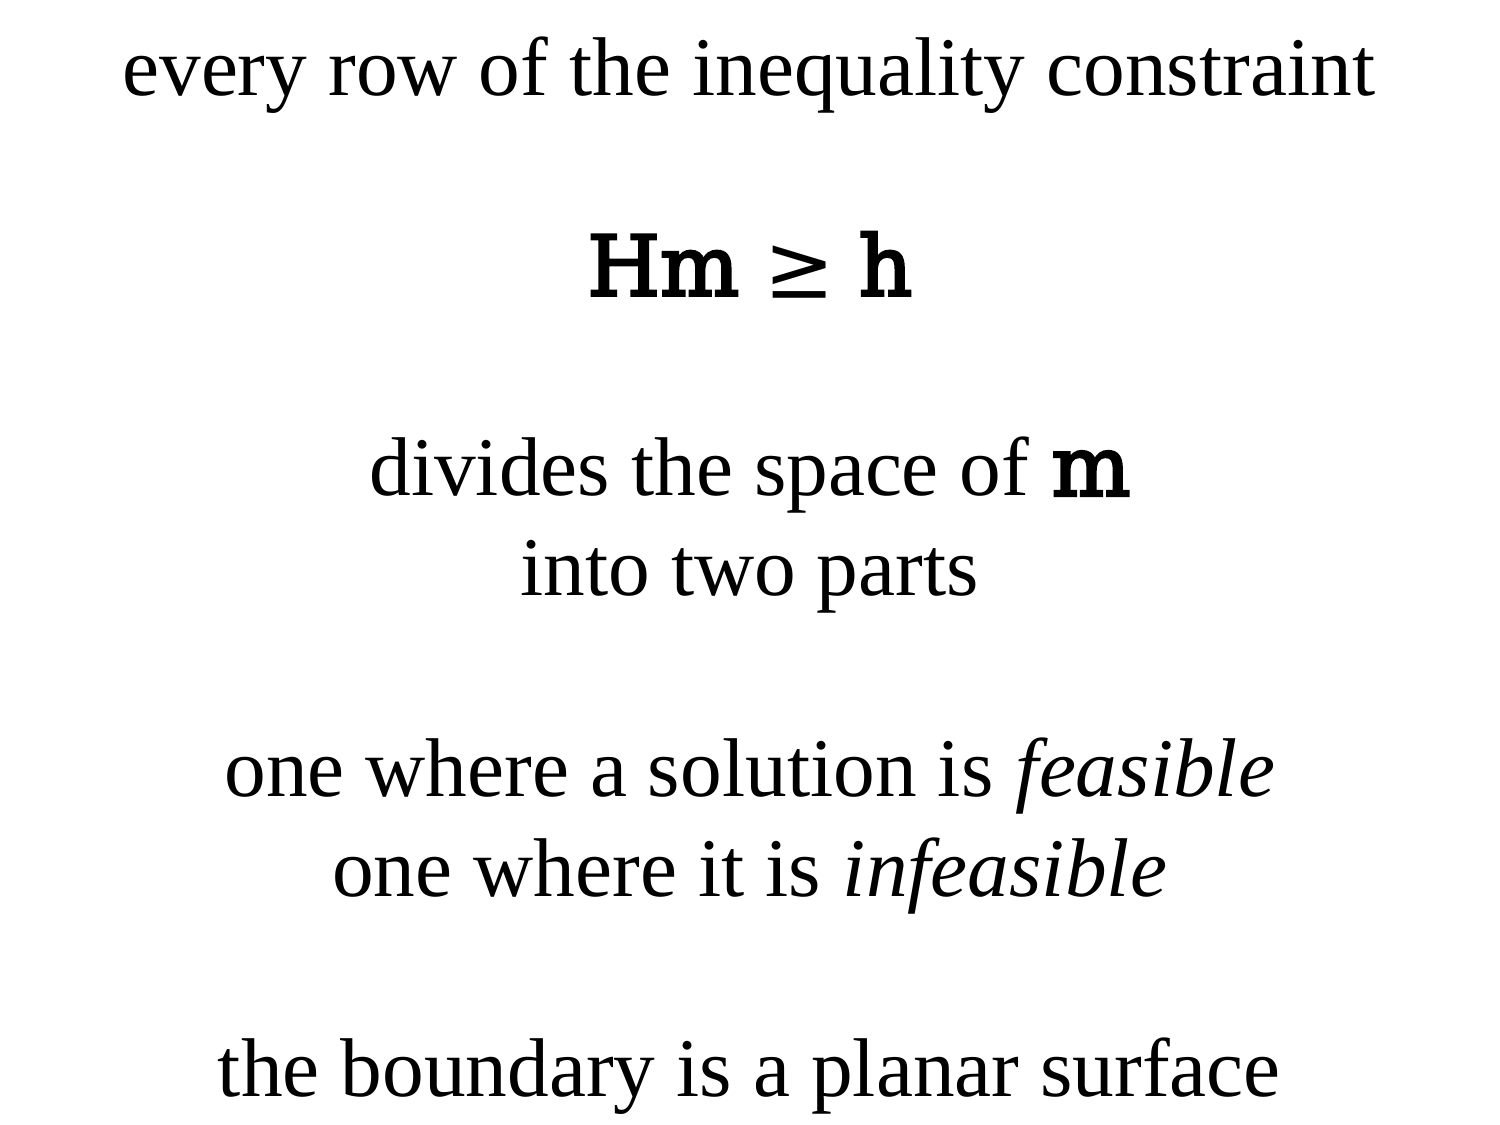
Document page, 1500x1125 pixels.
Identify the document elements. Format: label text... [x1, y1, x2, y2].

text_box every row of the inequality constraint Hm ≥ h divides the space of m into two parts one where a solution is feasible one where it is infeasible the boundary is a planar surface [0, 0, 1500, 1125]
